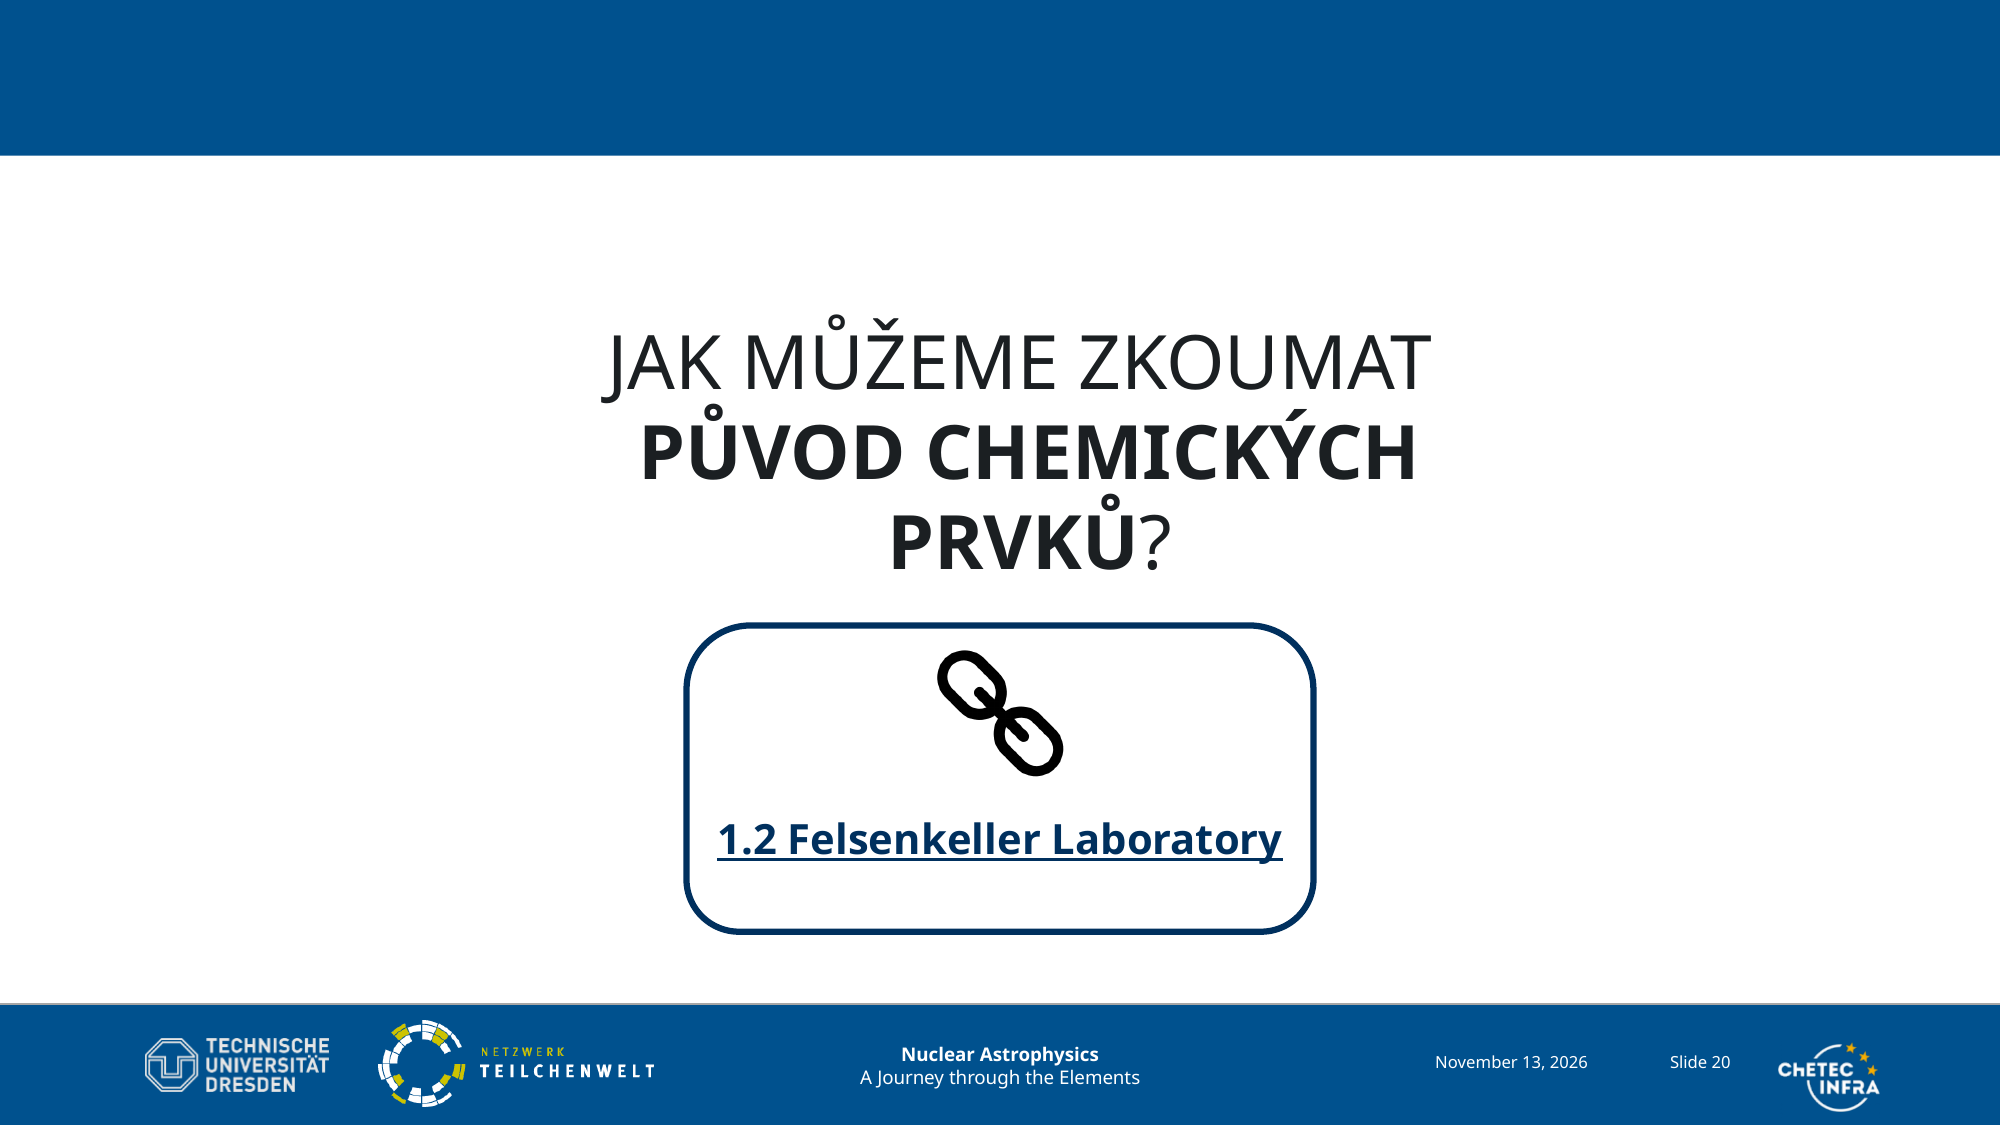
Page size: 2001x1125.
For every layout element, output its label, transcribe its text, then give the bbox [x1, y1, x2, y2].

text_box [681, 625, 1319, 932]
picture [378, 1020, 654, 1107]
picture [1778, 1033, 1880, 1121]
list Jak můžeme zkoumat původ chemických prvků? [575, 253, 1484, 646]
